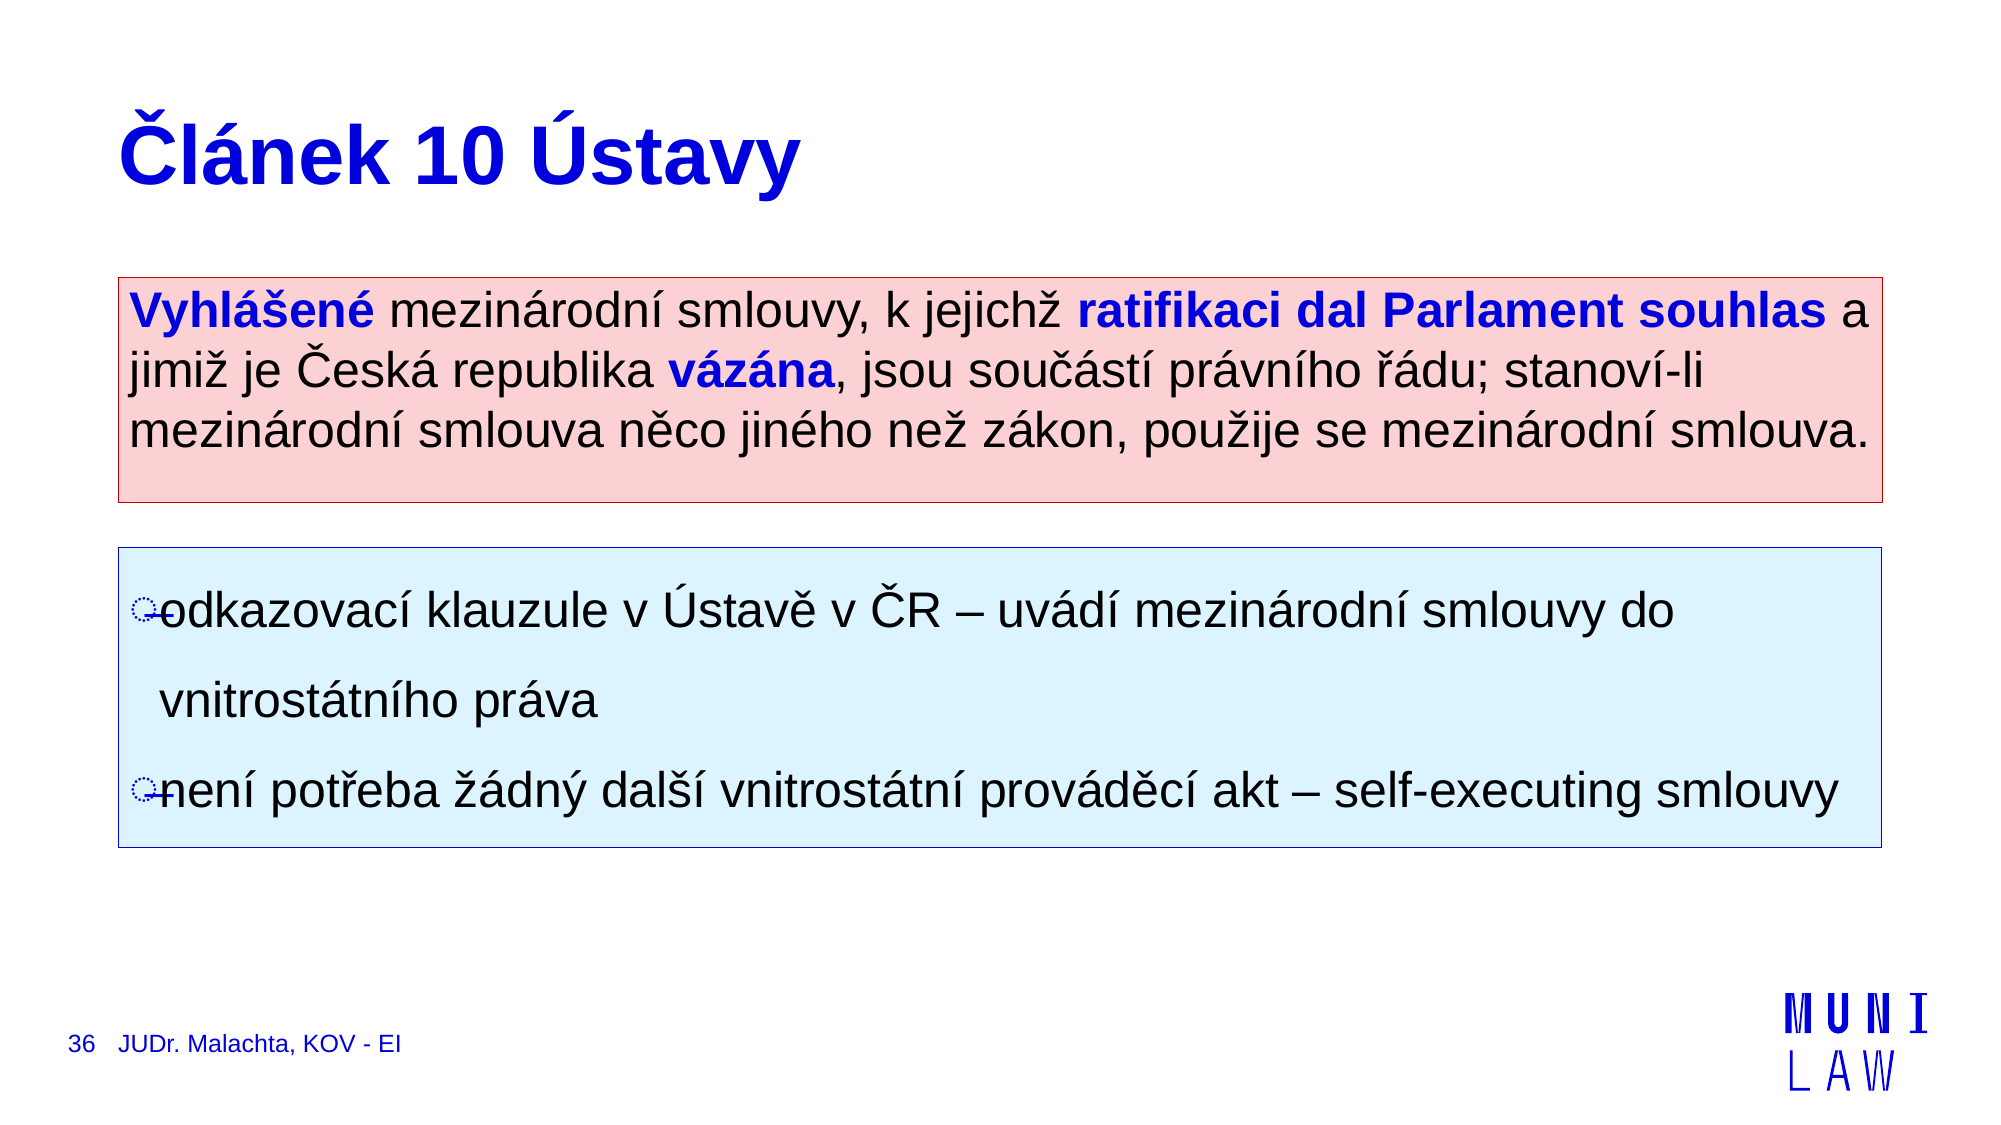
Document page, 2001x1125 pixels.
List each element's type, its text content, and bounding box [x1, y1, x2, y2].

text_box odkazovací klauzule v Ústavě v ČR – uvádí mezinárodní smlouvy do vnitrostátního práva není potřeba žádný další vnitrostátní prováděcí akt – self-executing smlouvy [118, 547, 1882, 848]
slide_number 36 [67, 1021, 110, 1063]
list Vyhlášené mezinárodní smlouvy, k jejichž ratifikaci dal Parlament souhlas a jimiž je Česká republika vázána, jsou součástí právního řádu; stanoví-li mezinárodní smlouva něco jiného než zákon, použije se mezinárodní smlouva. [118, 277, 1883, 503]
title Článek 10 Ústavy [118, 118, 1883, 193]
footer JUDr. Malachta, KOV - EI [118, 1021, 1418, 1063]
